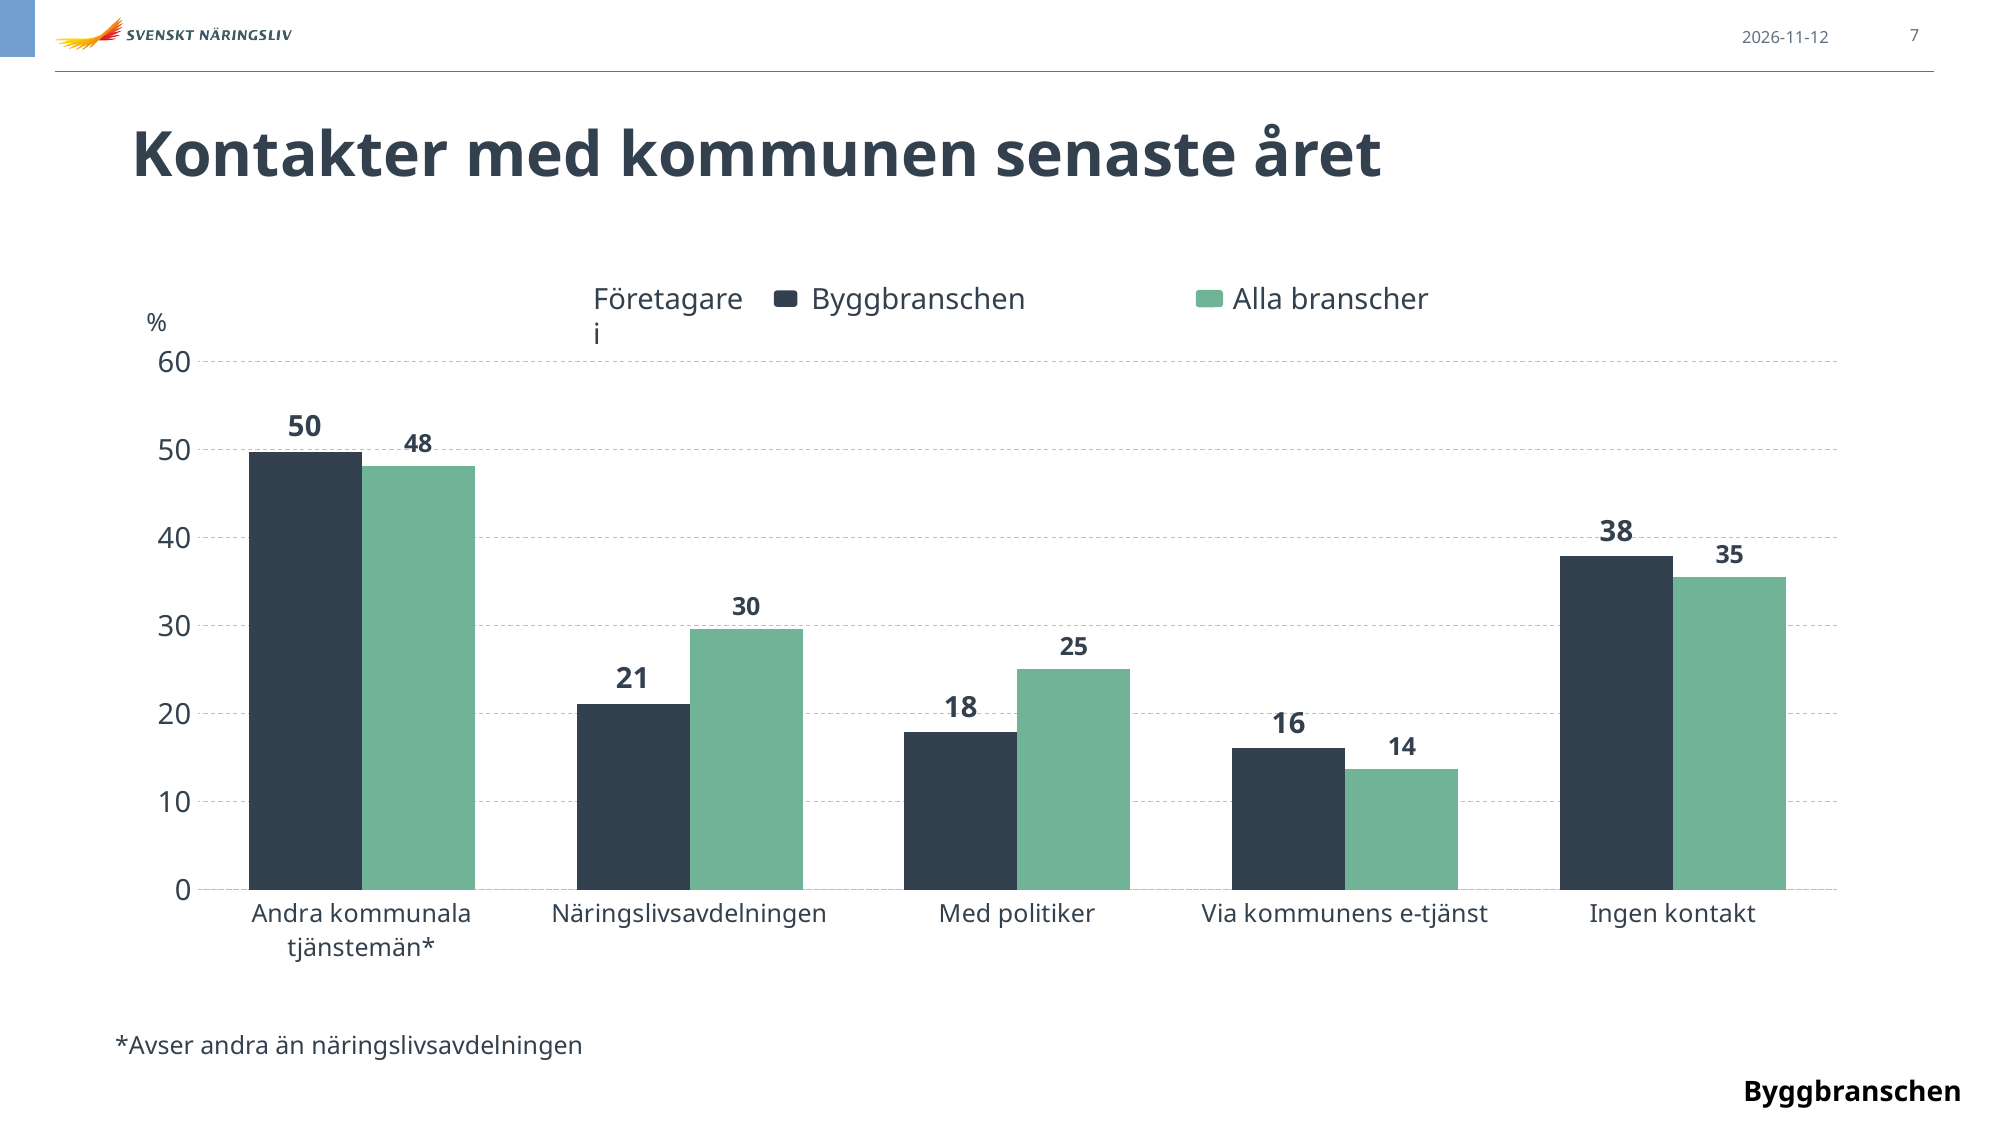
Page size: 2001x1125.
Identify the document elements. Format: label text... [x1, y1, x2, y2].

text_box 2023-11-17 [1727, 19, 1867, 52]
text_box *Avser andra än näringslivsavdelningen [100, 1022, 599, 1067]
picture [54, 17, 292, 50]
chart [132, 273, 1864, 966]
text_box Byggbranschen [1035, 1047, 1963, 1108]
slide_number 7 [1879, 21, 1935, 52]
text_box Kontakter med kommunen senaste året [131, 114, 1896, 197]
